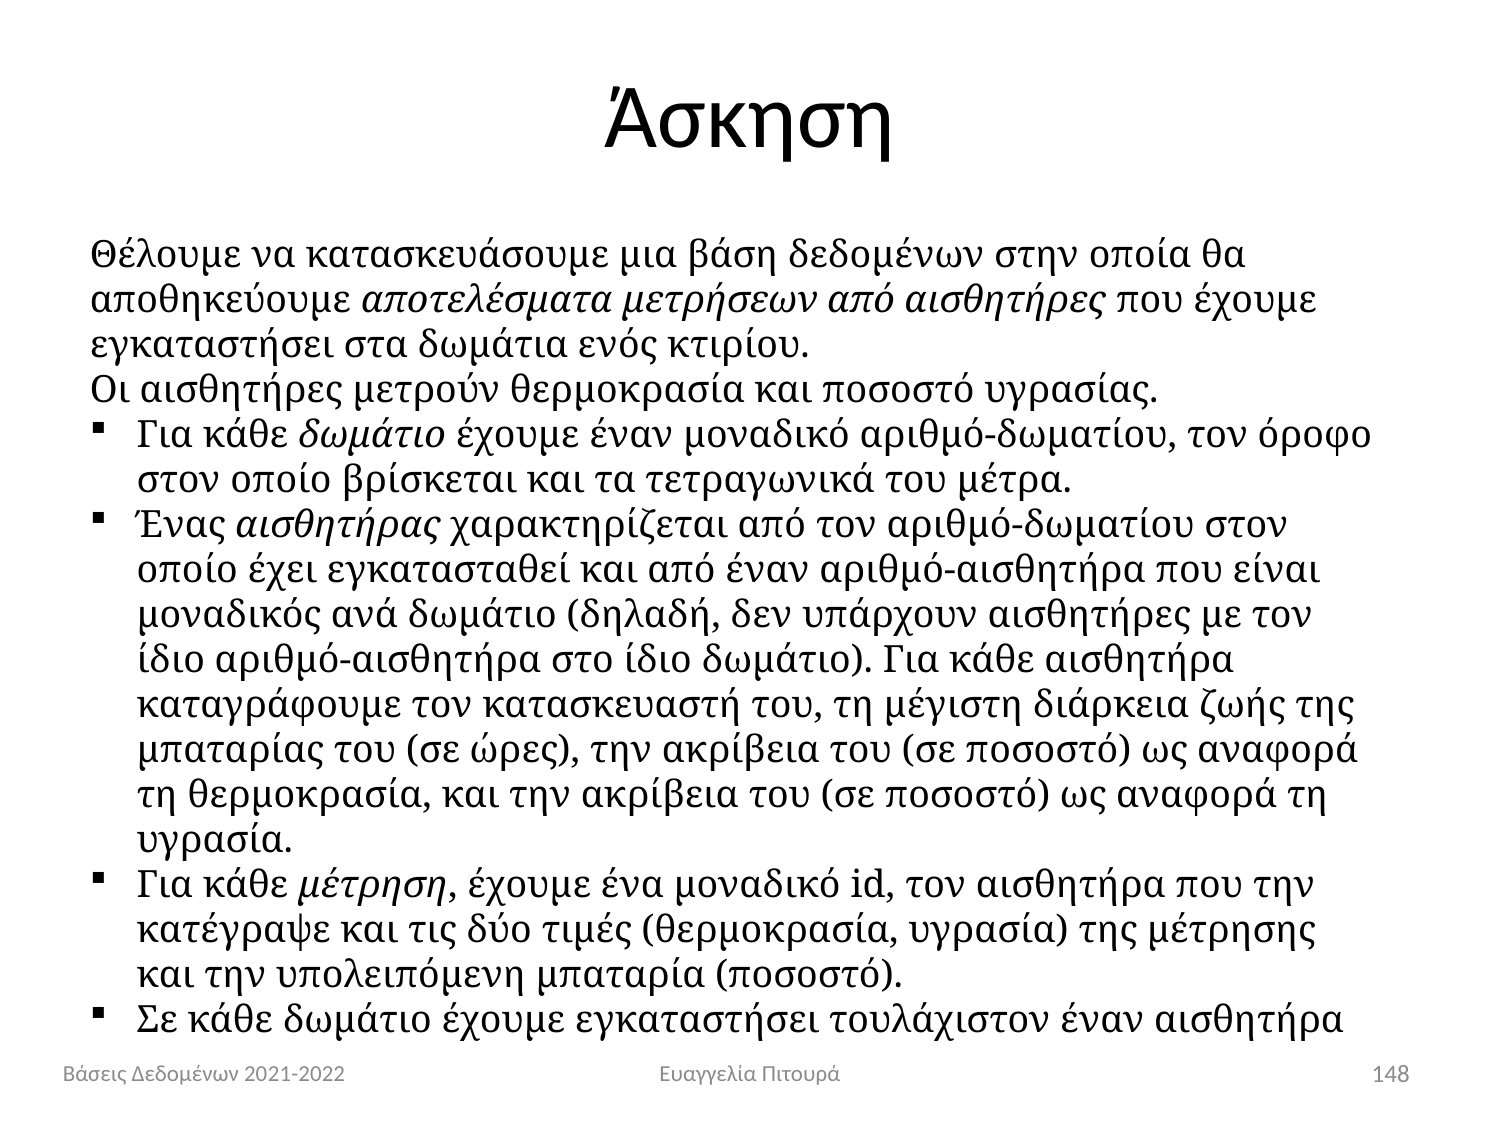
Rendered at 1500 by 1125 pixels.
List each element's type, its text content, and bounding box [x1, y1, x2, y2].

text_box Βάσεις Δεδομένων 2021-2022 [47, 1042, 398, 1103]
title Άσκηση [75, 17, 1425, 205]
text_box Ευαγγελία Πιτουρά [512, 1042, 988, 1103]
text_box Θέλουμε να κατασκευάσουμε μια βάση δεδομένων στην οποία θα αποθηκεύουμε αποτελέσματα μετρήσεων από αισθητήρες που έχουμε εγκαταστήσει στα δωμάτια ενός κτιρίου. Οι αισθητήρες μετρούν θερμοκρασία και ποσοστό υγρασίας. Για κάθε δωμάτιο έχουμε έναν μοναδικό αριθμό-δωματίου, τον όροφο στον οποίο βρίσκεται και τα τετραγωνικά του μέτρα. Ένας αισθητήρας χαρακτηρίζεται από τον αριθμό-δωματίου στον οποίο έχει εγκατασταθεί και από έναν αριθμό-αισθητήρα που είναι μοναδικός ανά δωμάτιο (δηλαδή, δεν υπάρχουν αισθητήρες με τον ίδιο αριθμό-αισθητήρα στο ίδιο δωμάτιο). Για κάθε αισθητήρα καταγράφουμε τον κατασκευαστή του, τη μέγιστη διάρκεια ζωής της μπαταρίας του (σε ώρες), την ακρίβεια του (σε ποσοστό) ως αναφορά τη θερμοκρασία, και την ακρίβεια του (σε ποσοστό) ως αναφορά τη υγρασία. Για κάθε μέτρηση, έχουμε ένα μοναδικό id, τον αισθητήρα που την κατέγραψε και τις δύο τιμές (θερμοκρασία, υγρασία) της μέτρησης και την υπολειπόμενη μπαταρία (ποσοστό). Σε κάθε δωμάτιο έχουμε εγκαταστήσει τουλάχιστον έναν αισθητήρα [75, 222, 1390, 1048]
slide_number 148 [1074, 1042, 1425, 1103]
